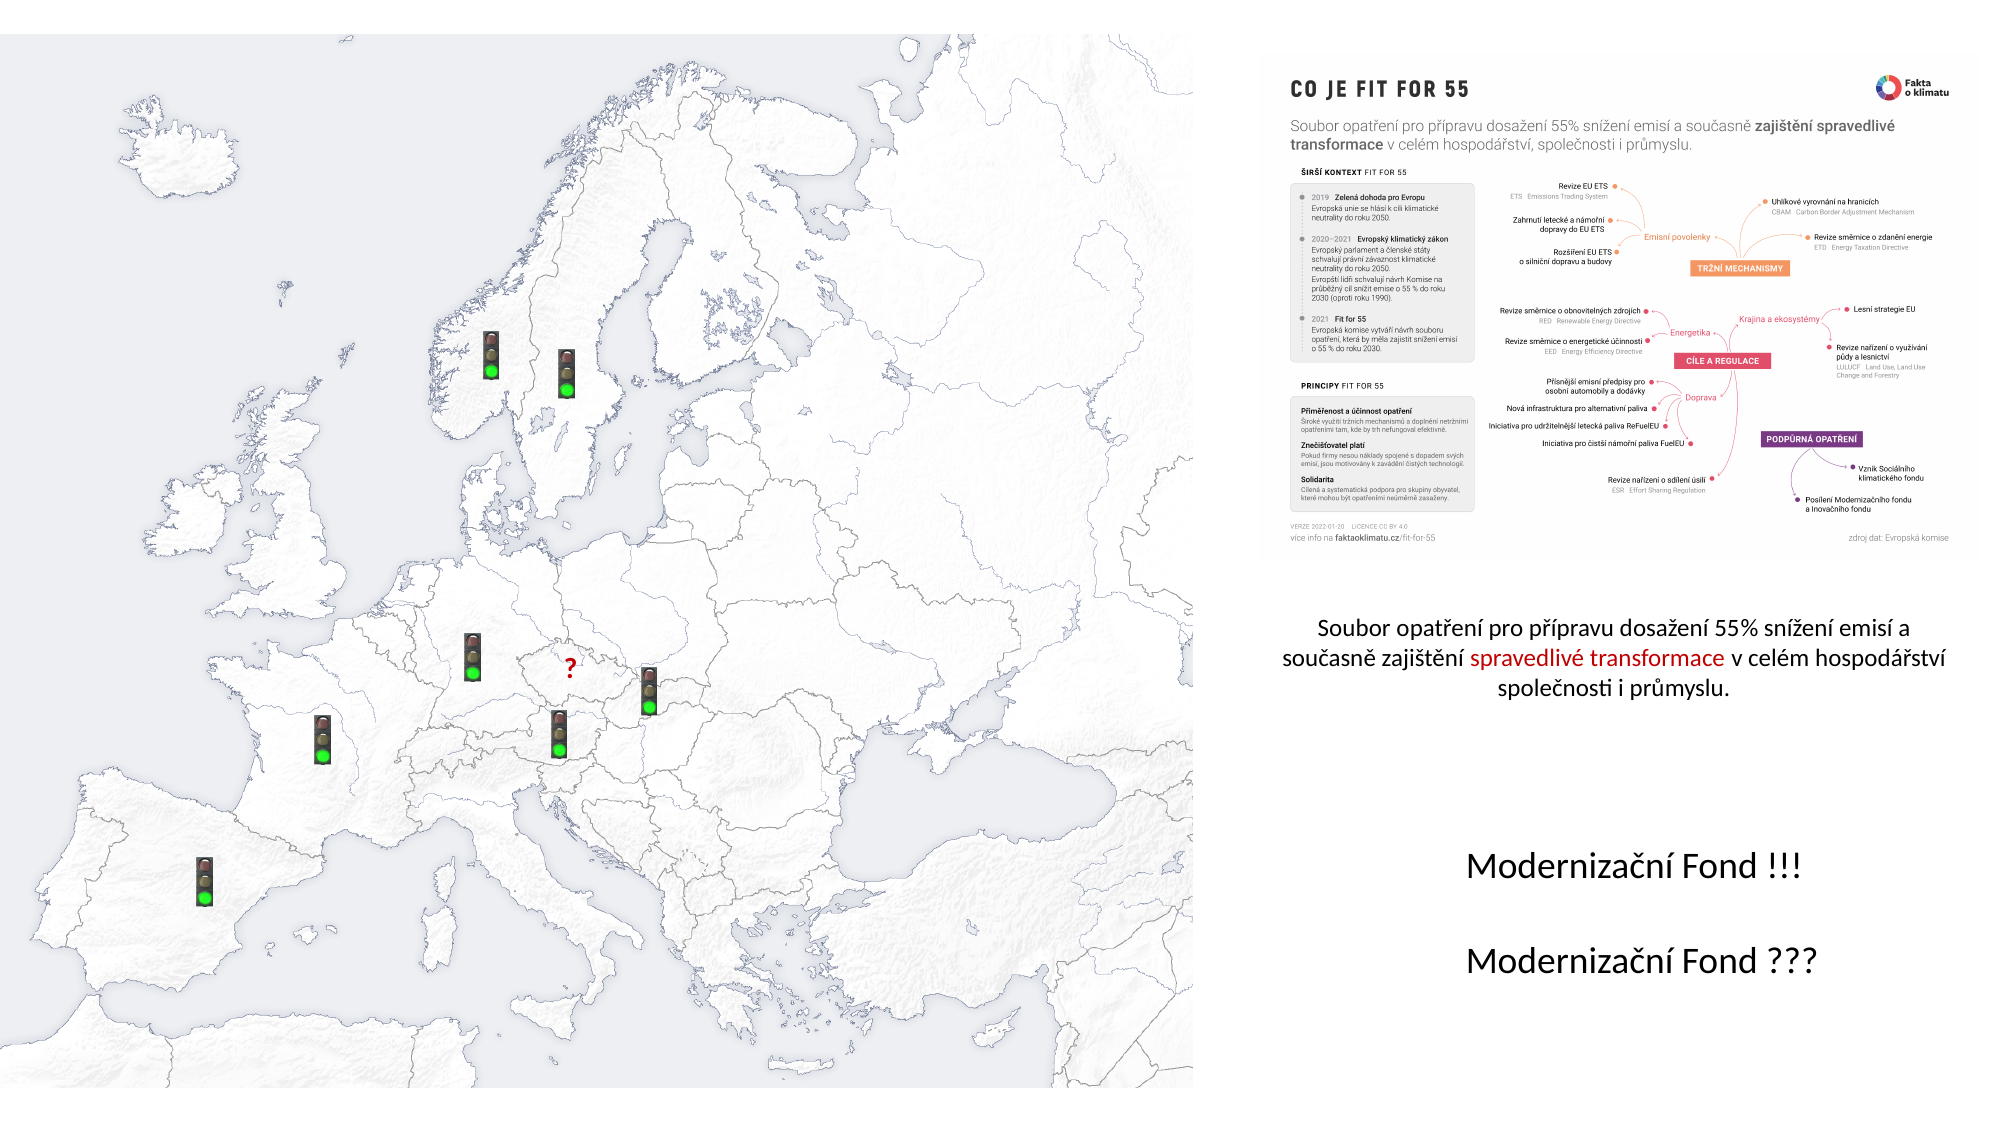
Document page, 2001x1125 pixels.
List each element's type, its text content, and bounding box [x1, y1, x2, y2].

picture [1259, 52, 1980, 562]
text_box Soubor opatření pro přípravu dosažení 55% snížení emisí a současně zajištění spravedlivé transformace v celém hospodářství společnosti i průmyslu. [1259, 604, 1969, 710]
text_box Modernizační Fond !!! [1451, 834, 1819, 894]
text_box Modernizační Fond ??? [1451, 928, 1835, 989]
picture [0, 34, 1193, 1088]
